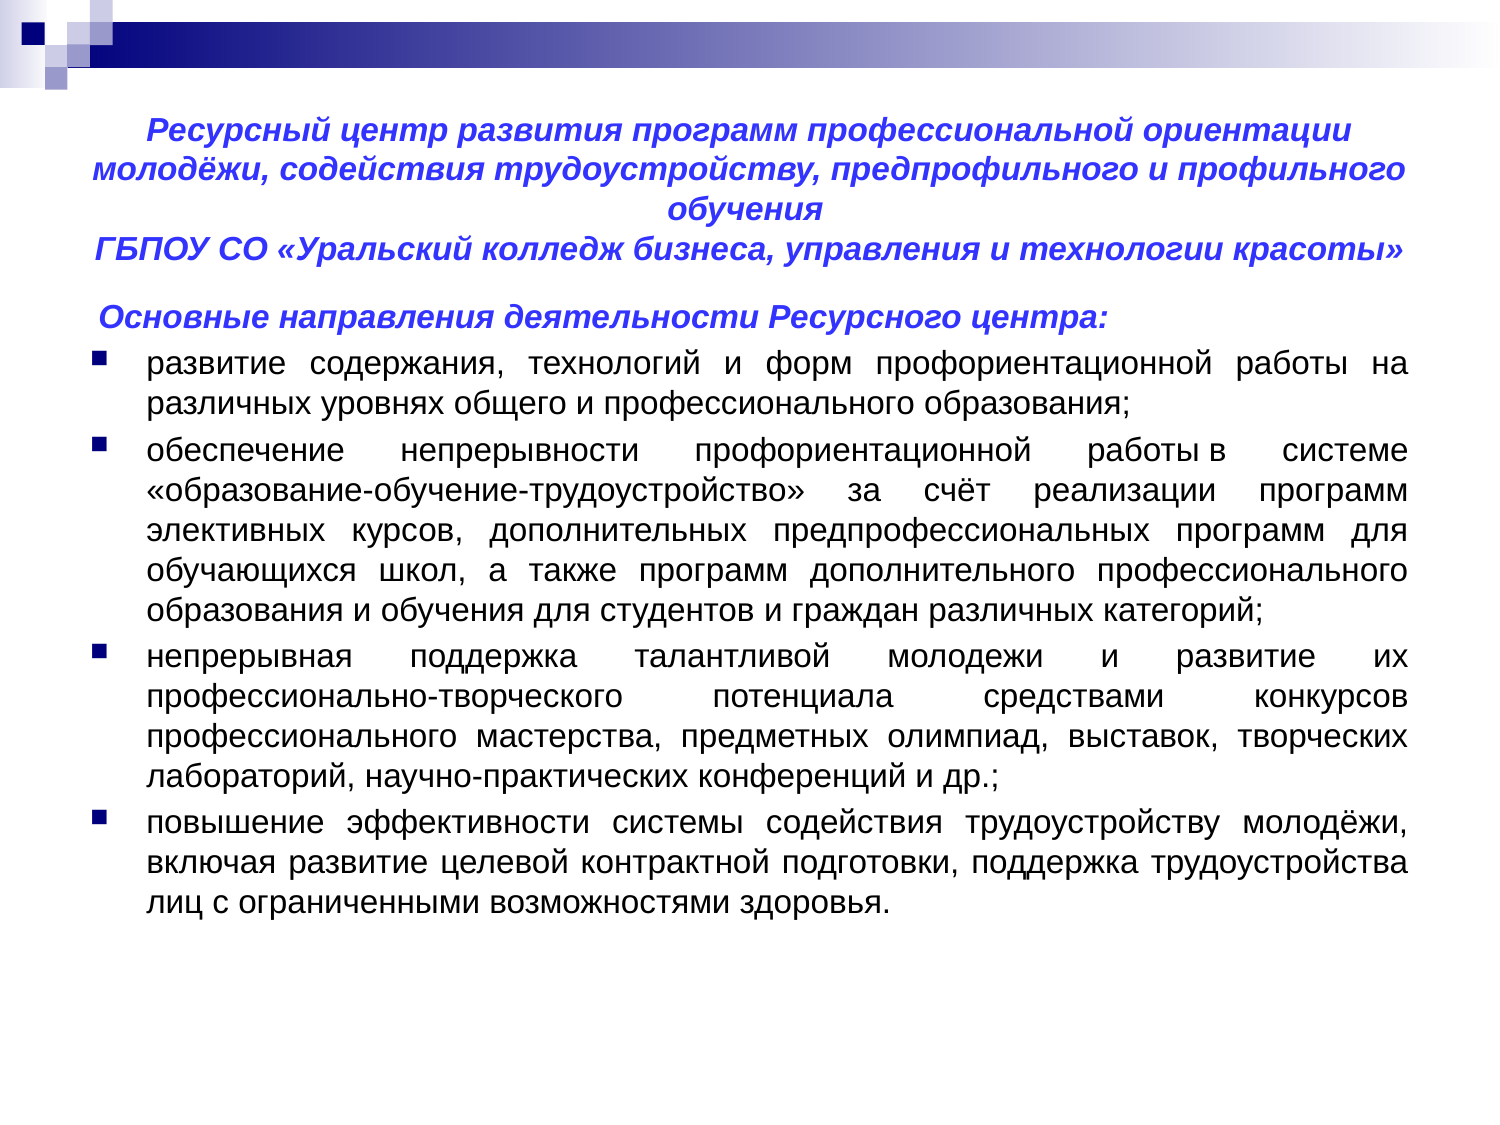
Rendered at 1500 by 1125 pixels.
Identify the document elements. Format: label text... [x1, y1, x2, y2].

title Ресурсный центр развития программ профессиональной ориентации молодёжи, содействия трудоустройству, предпрофильного и профильного обучения ГБПОУ СО «Уральский колледж бизнеса, управления и технологии красоты» [75, 75, 1425, 287]
list Основные направления деятельности Ресурсного центра: развитие содержания, технологий и форм профориентационной работы на различных уровнях общего и профессионального образования; обеспечение непрерывности профориентационной работы в системе «образование-обучение-трудоустройство» за счёт реализации программ элективных курсов, дополнительных предпрофессиональных программ для обучающихся школ, а также программ дополнительного профессионального образования и обучения для студентов и граждан различных категорий; непрерывная поддержка талантливой молодежи и развитие их профессионально-творческого потенциала средствами конкурсов профессионального мастерства, предметных олимпиад, выставок, творческих лабораторий, научно-практических конференций и др.; повышение эффективности системы содействия трудоустройству молодёжи, включая развитие целевой контрактной подготовки, поддержка трудоустройства лиц с ограниченными возможностями здоровья. [75, 287, 1425, 925]
